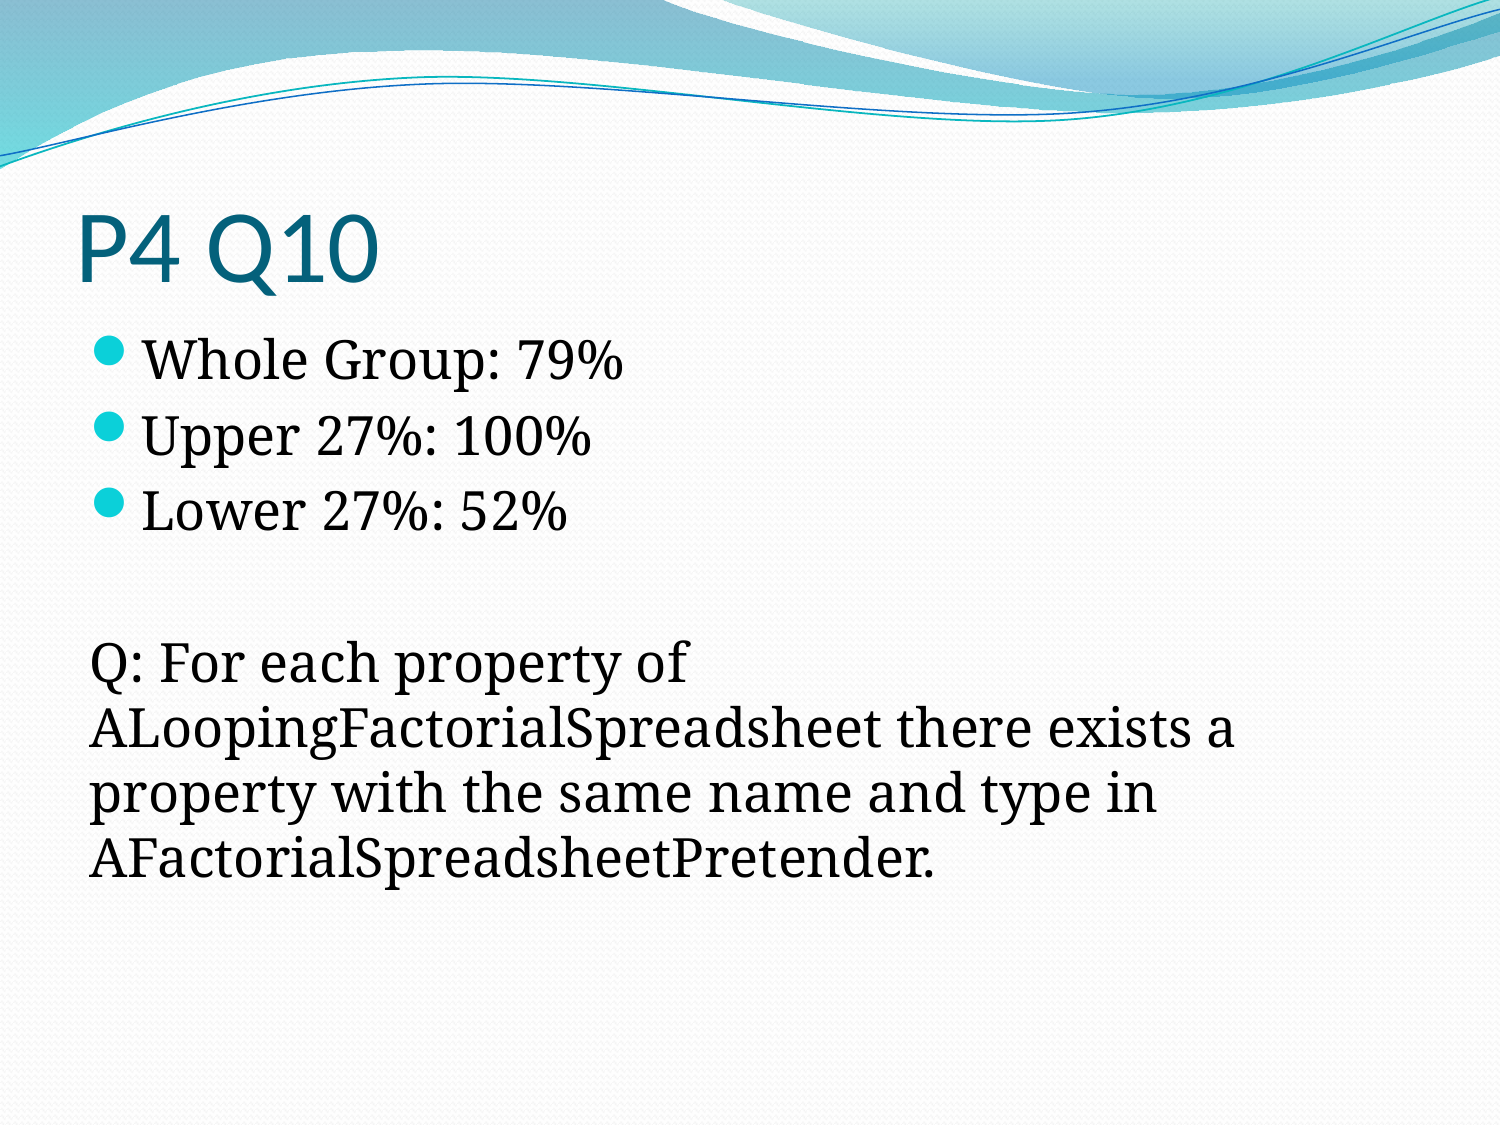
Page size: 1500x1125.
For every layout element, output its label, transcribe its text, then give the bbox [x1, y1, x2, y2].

title P4 Q10 [75, 115, 1425, 303]
list Whole Group: 79% Upper 27%: 100% Lower 27%: 52% Q: For each property of ALoopingFactorialSpreadsheet there exists a property with the same name and type in AFactorialSpreadsheetPretender. [75, 317, 1425, 1038]
